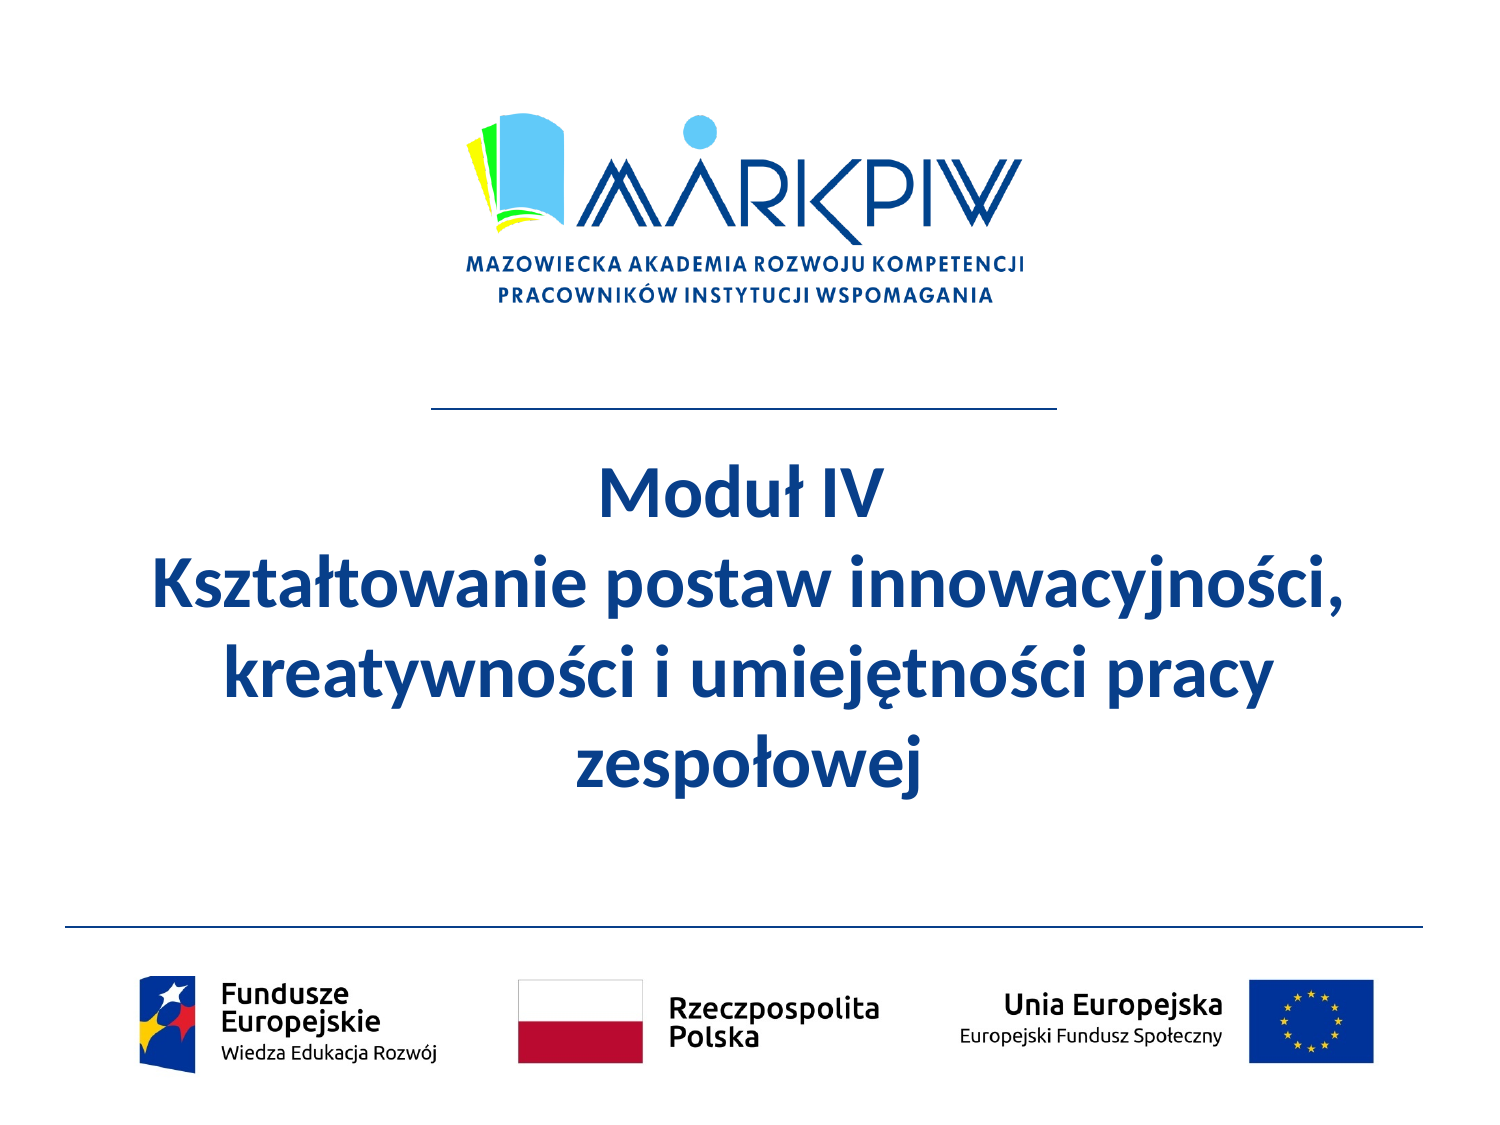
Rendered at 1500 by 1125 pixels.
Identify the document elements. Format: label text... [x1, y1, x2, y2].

title Moduł IV Kształtowanie postaw innowacyjności, kreatywności i umiejętności pracy zespołowej [112, 586, 1388, 811]
picture [112, 976, 1400, 1101]
picture [466, 113, 1023, 303]
